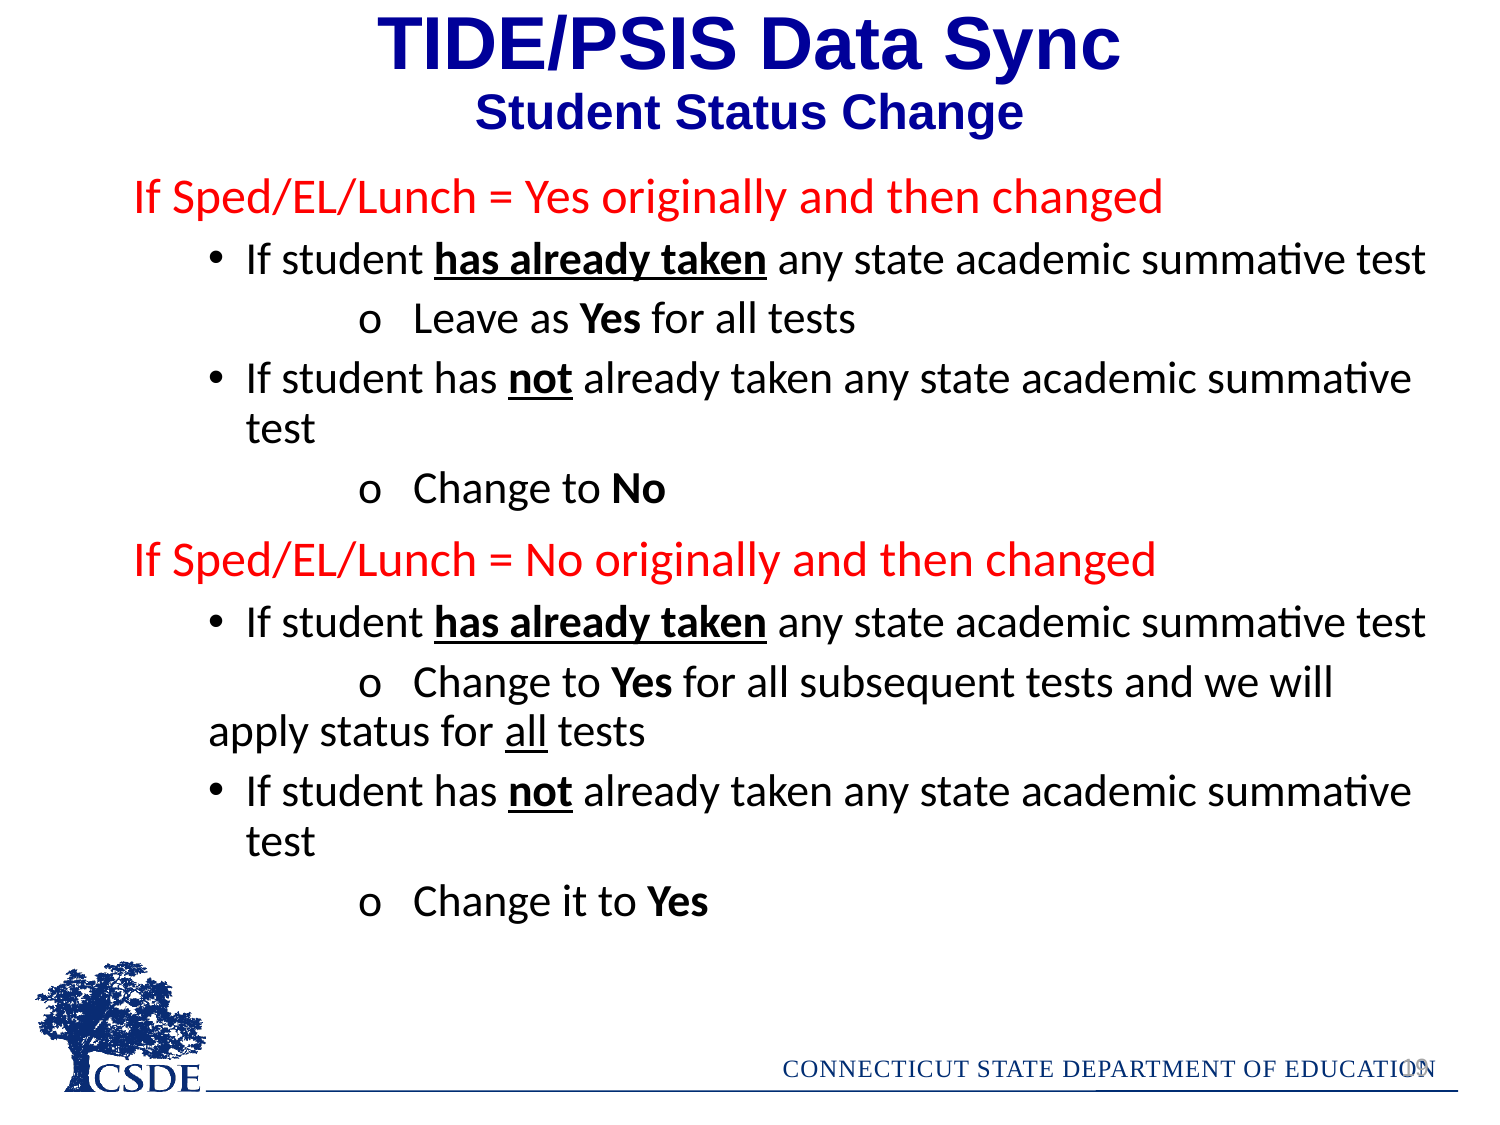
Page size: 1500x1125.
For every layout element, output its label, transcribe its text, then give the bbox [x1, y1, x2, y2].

picture [35, 961, 206, 1092]
list If Sped/EL/Lunch = Yes originally and then changed If student has already taken any state academic summative test o Leave as Yes for all tests If student has not already taken any state academic summative test o Change to No If Sped/EL/Lunch = No originally and then changed If student has already taken any state academic summative test o Change to Yes for all subsequent tests and we will apply status for all tests If student has not already taken any state academic summative test o Change it to Yes [118, 162, 1456, 914]
title TIDE/PSIS Data Sync Student Status Change [0, 0, 1500, 163]
